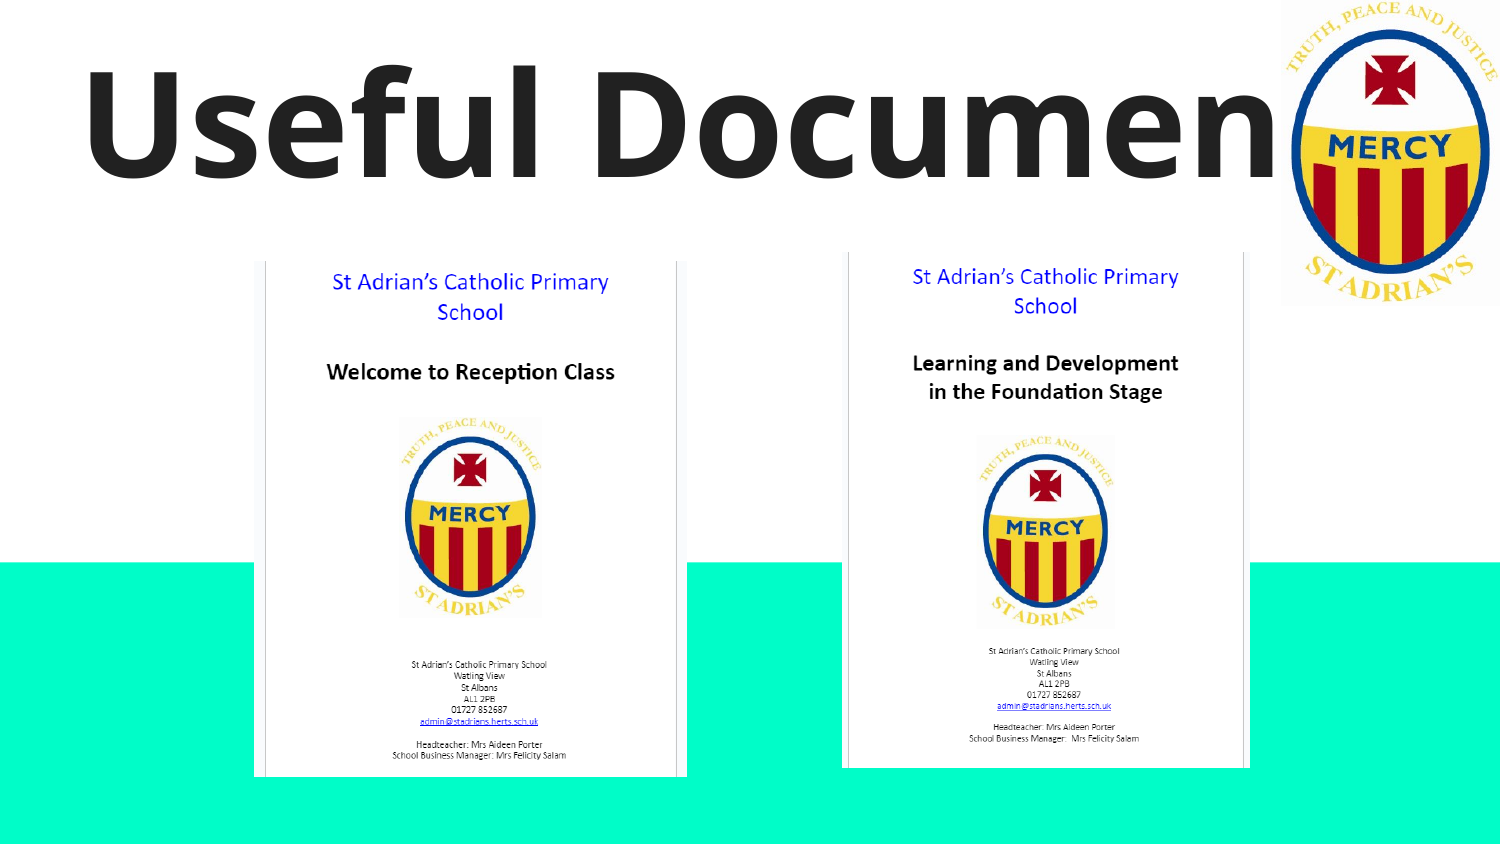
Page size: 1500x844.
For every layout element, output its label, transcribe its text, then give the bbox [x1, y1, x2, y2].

picture [1281, 0, 1500, 307]
picture [842, 252, 1250, 769]
title Useful Documents [51, 0, 1279, 241]
picture [253, 260, 687, 777]
